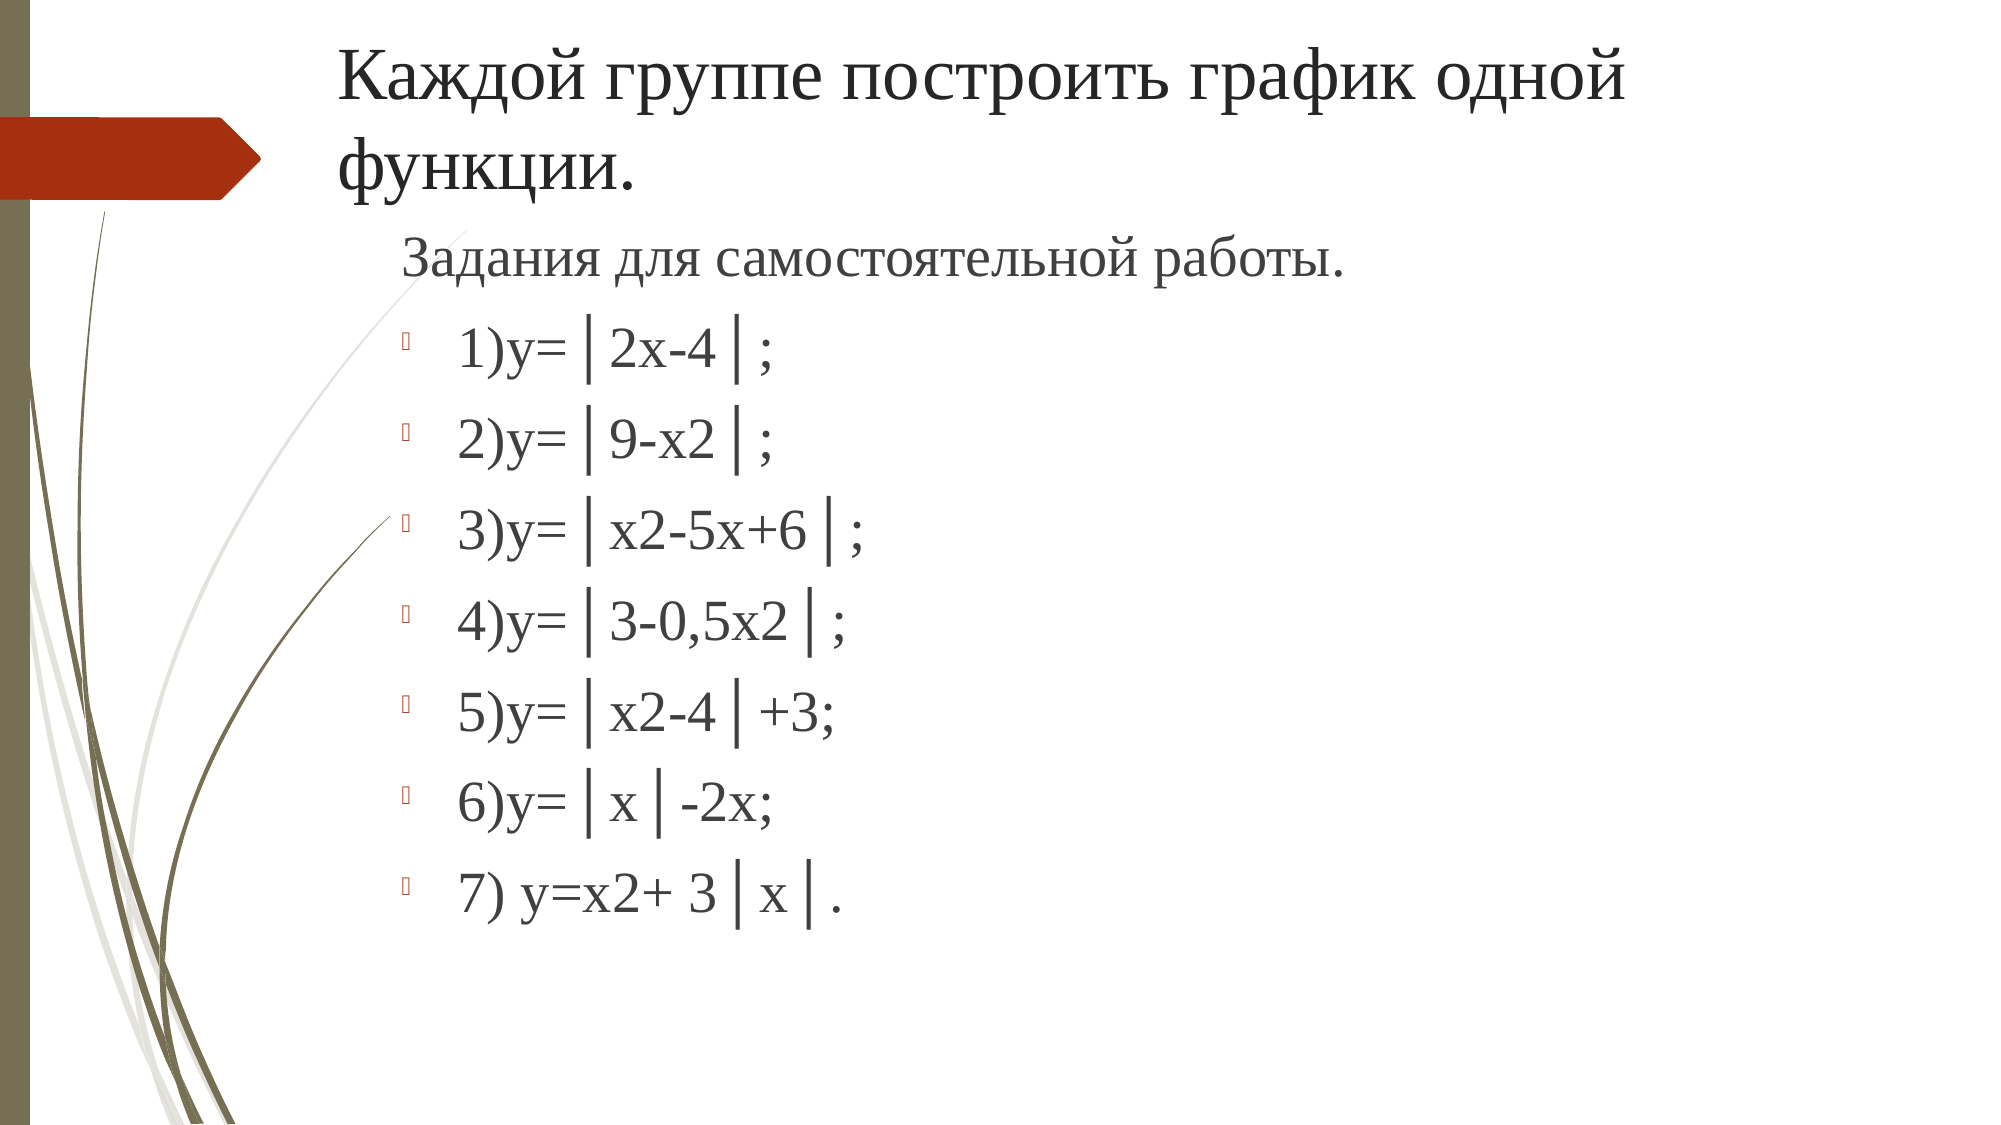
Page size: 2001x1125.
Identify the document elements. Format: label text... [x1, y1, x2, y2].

text_box Задания для самостоятельной работы. 1)у=│2х-4│; 2)у=│9-х2│; 3)у=│х2-5х+6│; 4)у=│3-0,5х2│; 5)у=│х2-4│+3; 6)у=│х│-2х; 7) у=х2+ 3│х│. [386, 211, 1850, 1028]
title Каждой группе построить график одной функции. [322, 16, 1960, 228]
